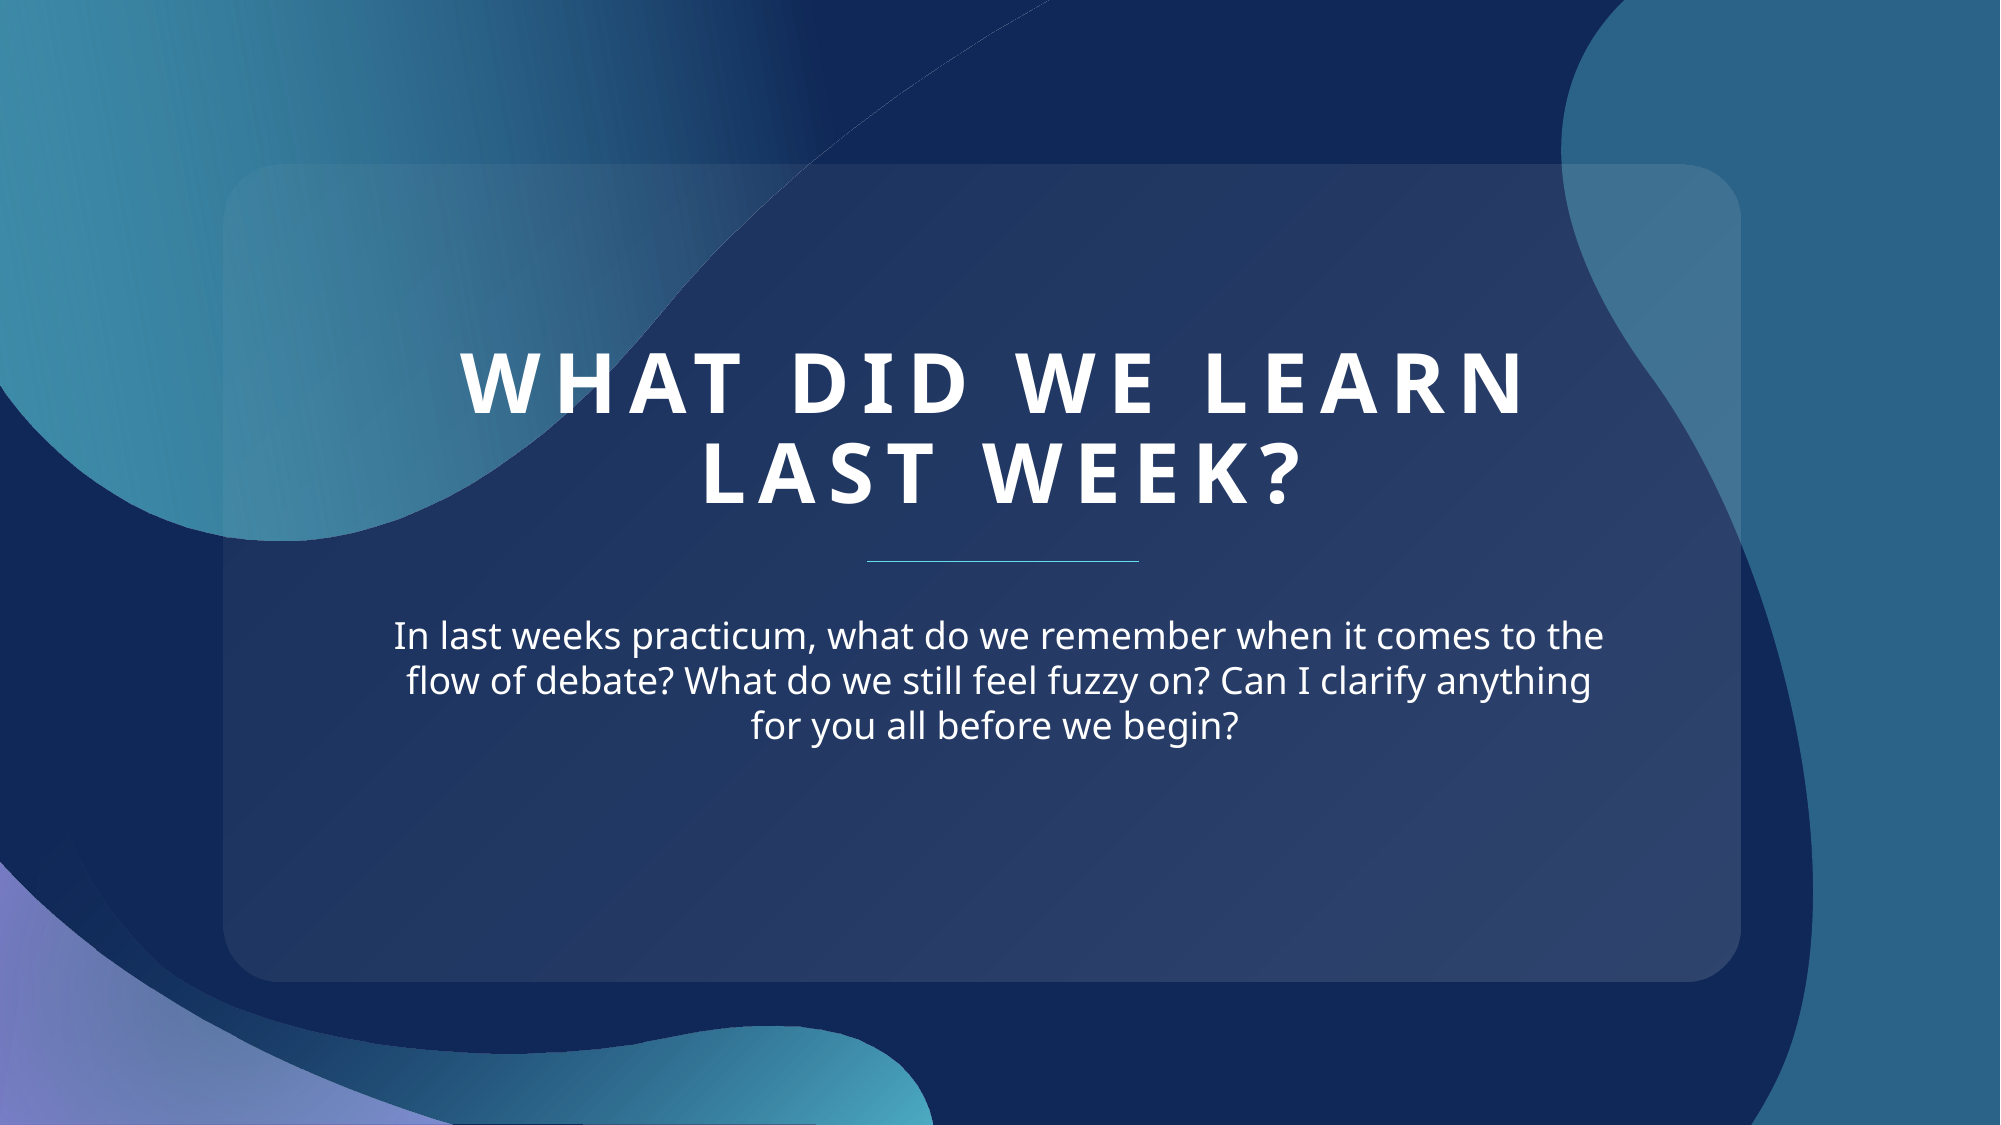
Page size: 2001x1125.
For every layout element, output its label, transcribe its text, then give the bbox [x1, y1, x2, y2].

title What did we learn last week? [365, 353, 1635, 530]
subtitle In last weeks practicum, what do we remember when it comes to the flow of debate? What do we still feel fuzzy on? Can I clarify anything for you all before we begin? [365, 604, 1635, 791]
